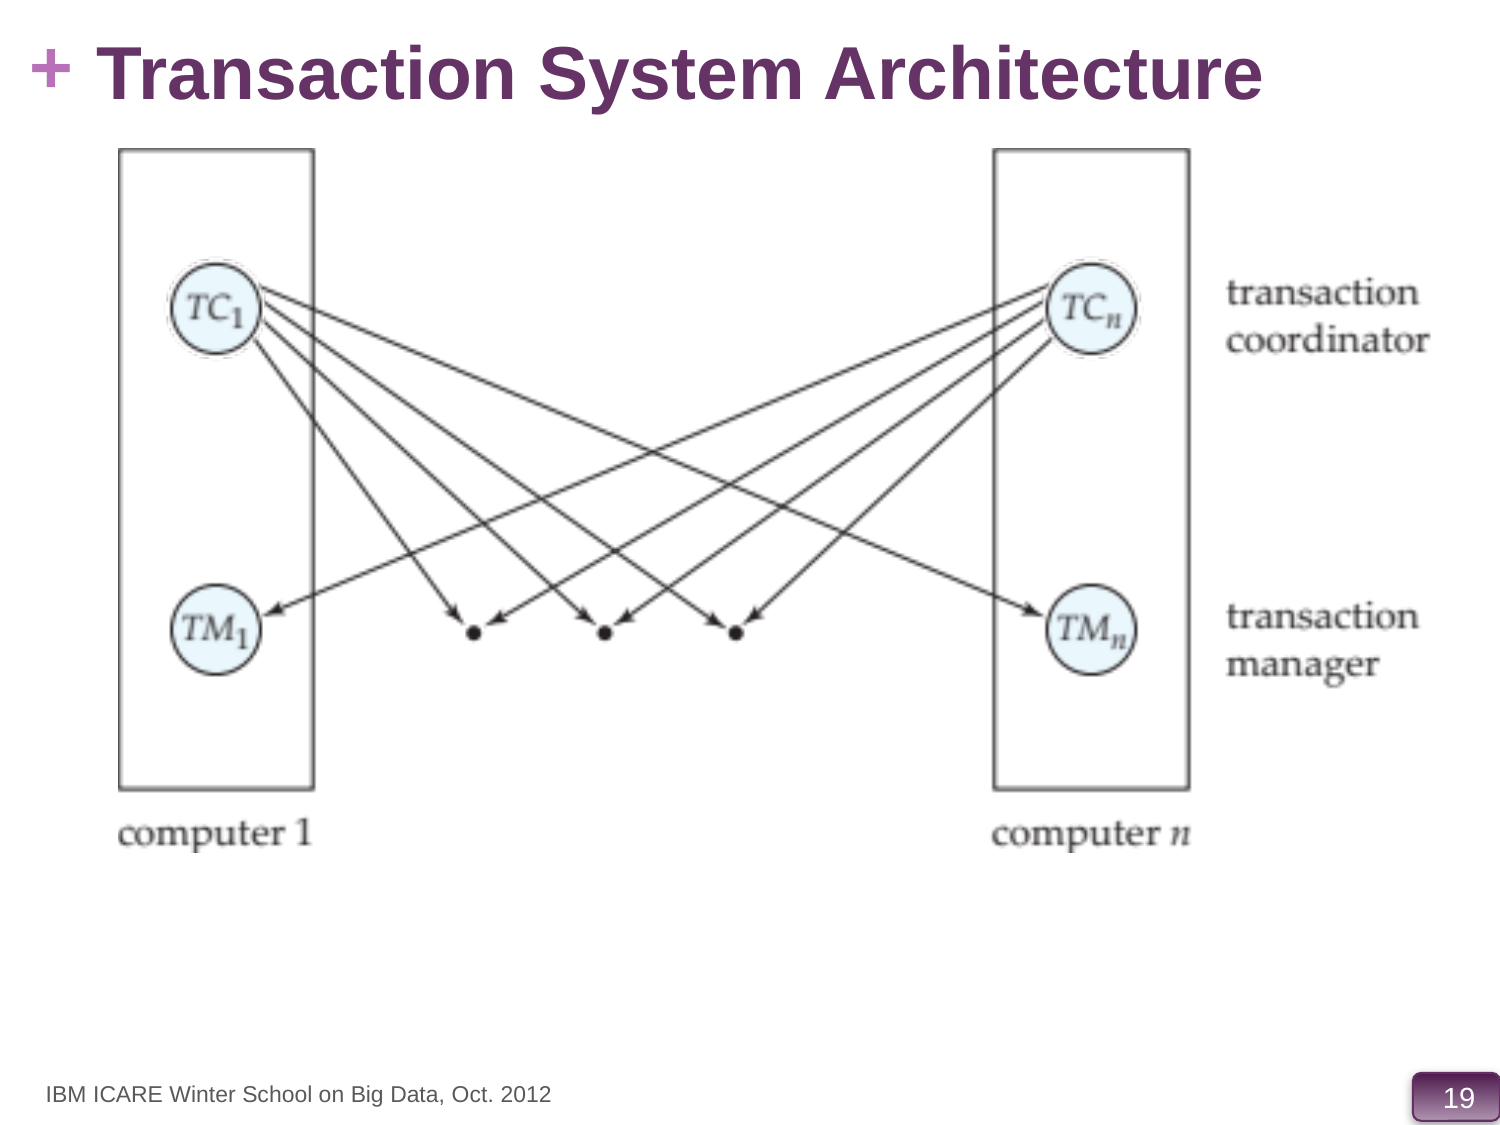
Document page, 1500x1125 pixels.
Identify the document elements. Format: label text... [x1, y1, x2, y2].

title Transaction System Architecture [81, 17, 1322, 201]
footer IBM ICARE Winter School on Big Data, Oct. 2012 [30, 1063, 1036, 1124]
picture [117, 148, 1432, 853]
